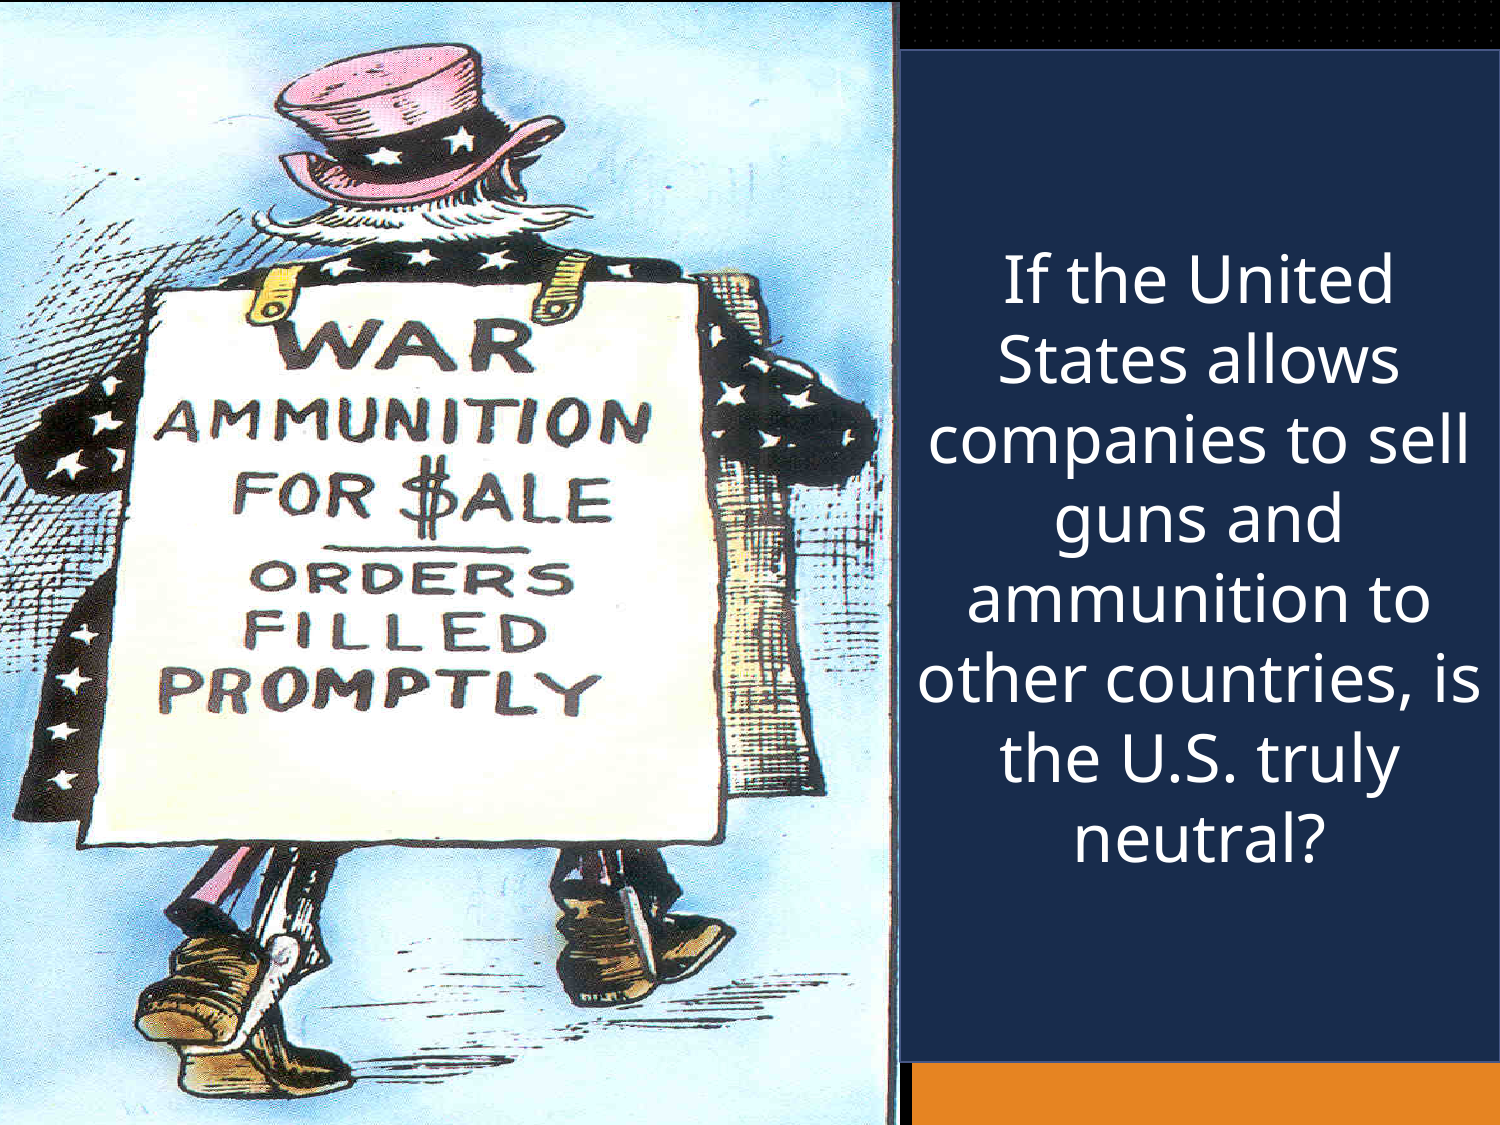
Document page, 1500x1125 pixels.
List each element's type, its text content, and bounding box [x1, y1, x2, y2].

picture [0, 2, 901, 1125]
text_box If the United States allows companies to sell guns and ammunition to other countries, is the U.S. truly neutral? [906, 49, 1500, 1063]
